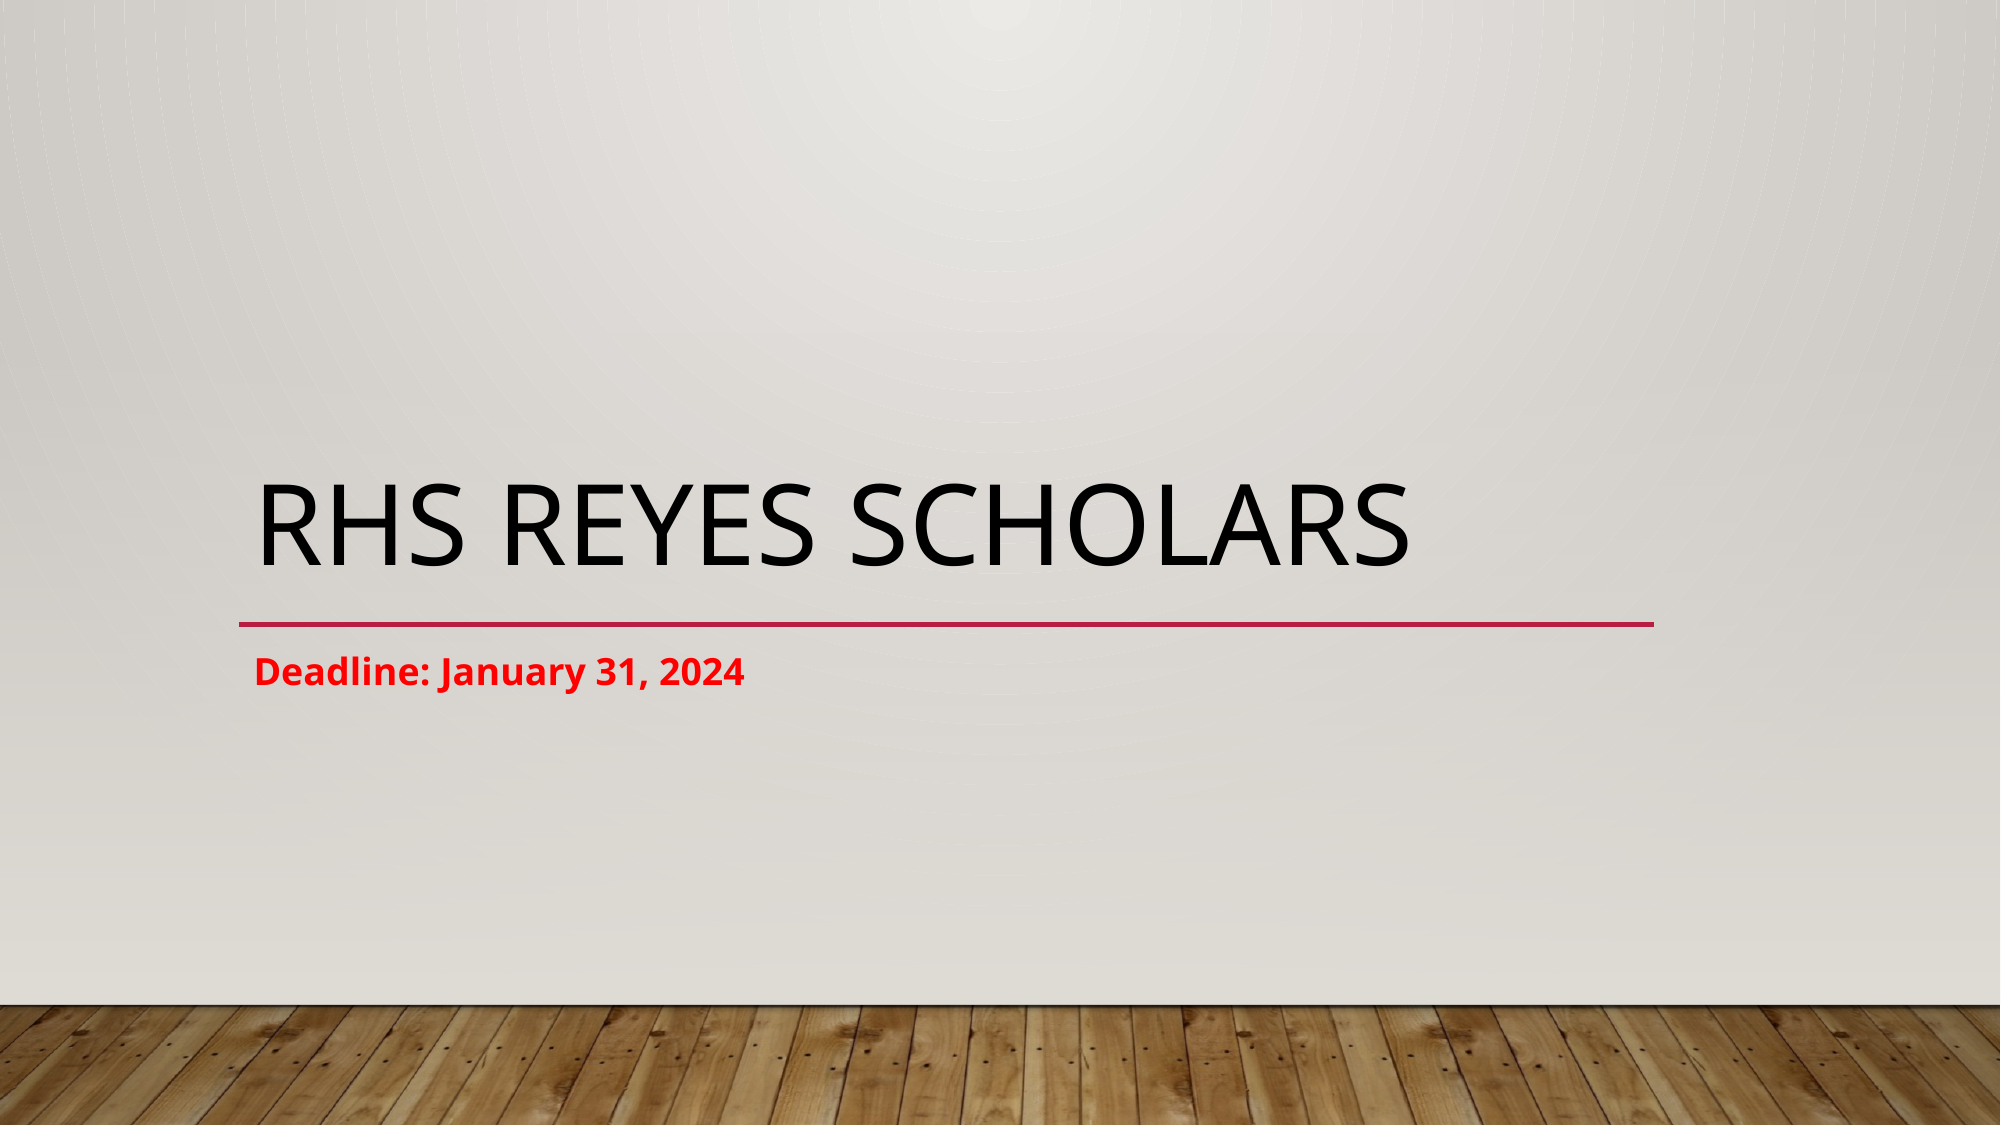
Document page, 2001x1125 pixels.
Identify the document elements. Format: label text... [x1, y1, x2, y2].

picture [0, 1005, 2000, 1125]
list Deadline: January 31, 2024 [238, 624, 1655, 791]
title rhs reyes scholars [238, 288, 1657, 598]
